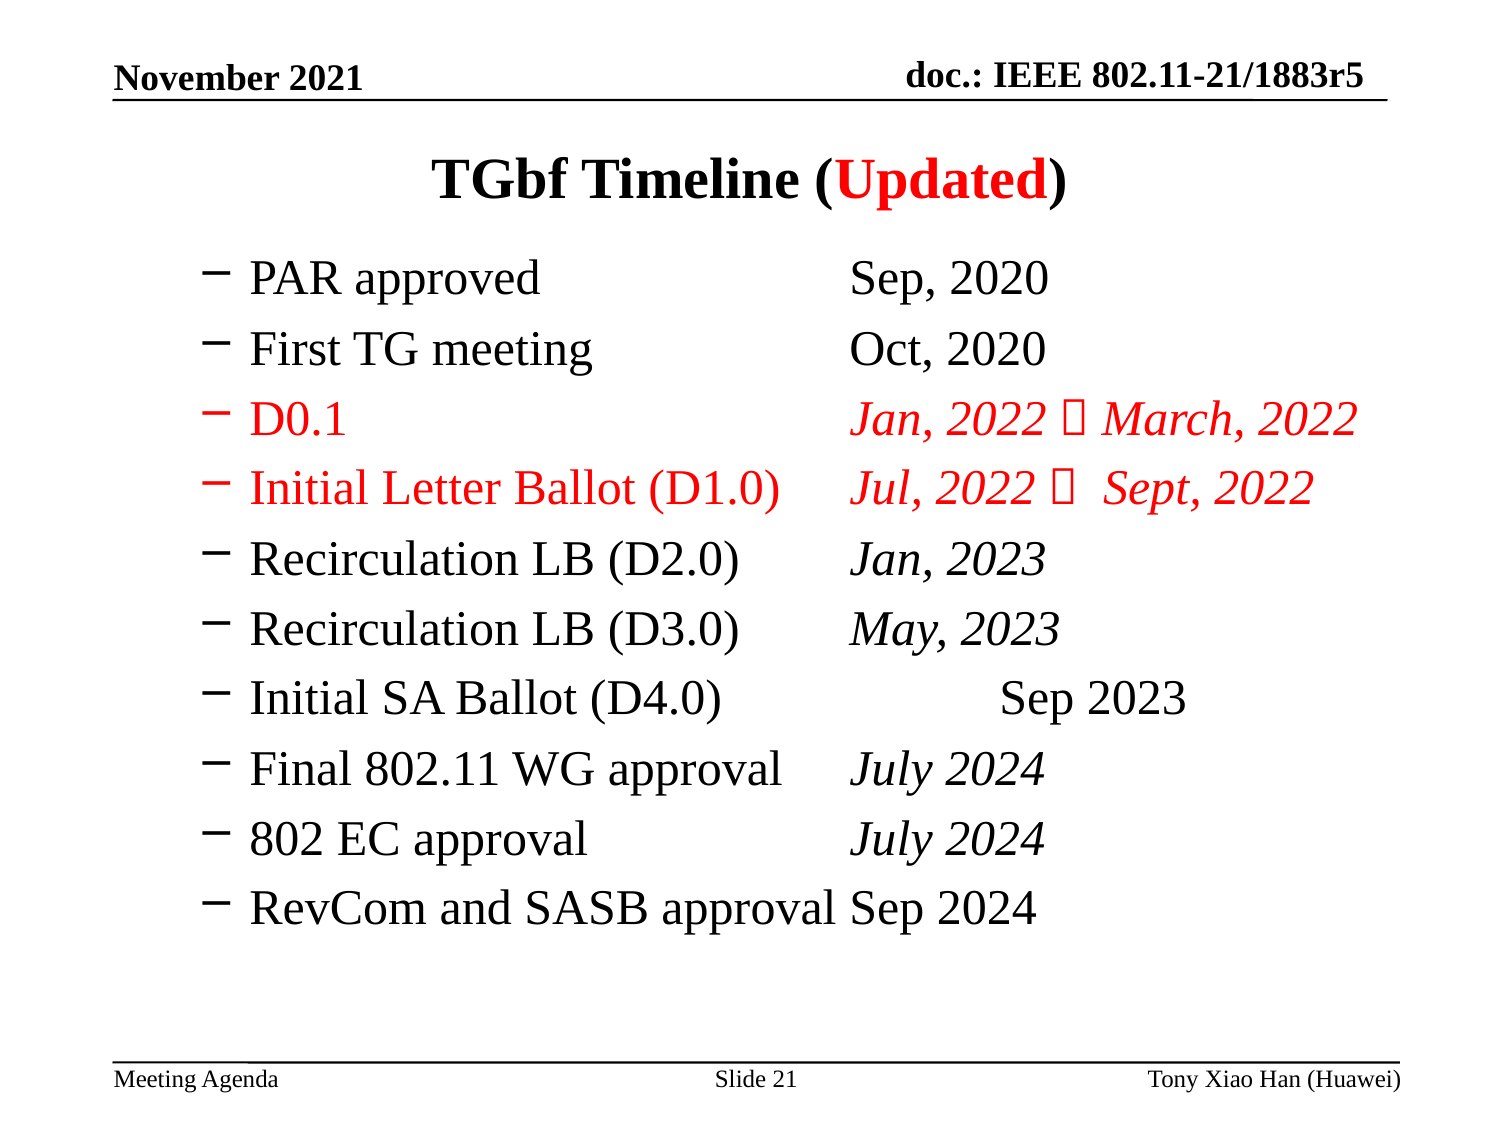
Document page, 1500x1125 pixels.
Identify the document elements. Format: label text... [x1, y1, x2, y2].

slide_number Slide 21 [712, 1061, 800, 1093]
footer Tony Xiao Han (Huawei) [999, 1061, 1402, 1093]
text_box TGbf Timeline (Updated) [112, 87, 1388, 237]
text_box PAR approved Sep, 2020 First TG meeting Oct, 2020 D0.1 Jan, 2022  March, 2022 Initial Letter Ballot (D1.0) Jul, 2022  Sept, 2022 Recirculation LB (D2.0) Jan, 2023 Recirculation LB (D3.0) May, 2023 Initial SA Ballot (D4.0) Sep 2023 Final 802.11 WG approval July 2024 802 EC approval July 2024 RevCom and SASB approval Sep 2024 [112, 237, 1475, 1025]
